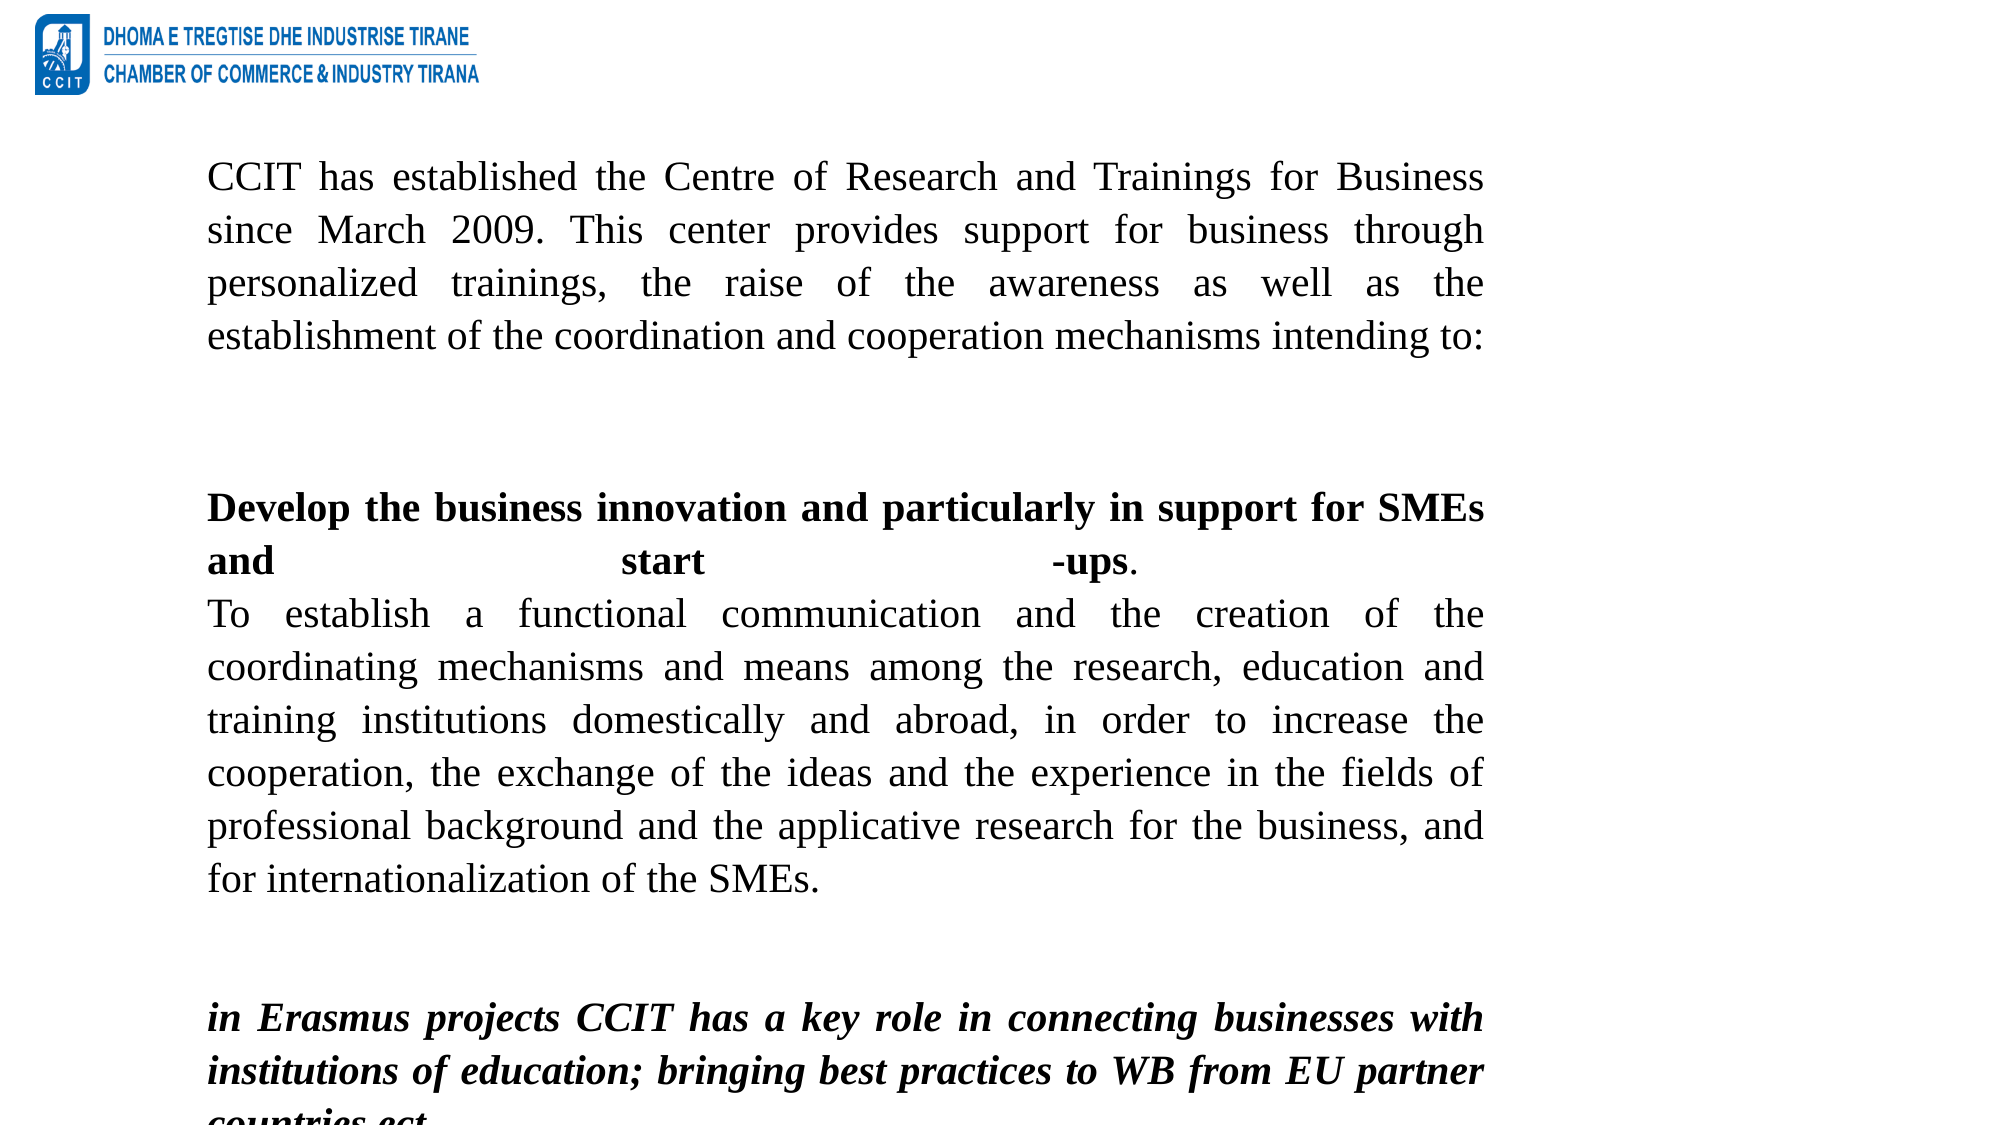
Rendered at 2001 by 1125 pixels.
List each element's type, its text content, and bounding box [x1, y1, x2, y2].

text_box CCIT has established the Centre of Research and Trainings for Business since March 2009. This center provides support for business through personalized trainings, the raise of the awareness as well as the establishment of the coordination and cooperation mechanisms intending to: Develop the business innovation and particularly in support for SMEs and start -ups. To establish a functional communication and the creation of the coordinating mechanisms and means among the research, education and training institutions domestically and abroad, in order to increase the cooperation, the exchange of the ideas and the experience in the fields of professional background and the applicative research for the business, and for internationalization of the SMEs. in Erasmus projects CCIT has a key role in connecting businesses with institutions of education; bringing best practices to WB from EU partner countries ect [192, 138, 1501, 1125]
picture [35, 14, 483, 95]
